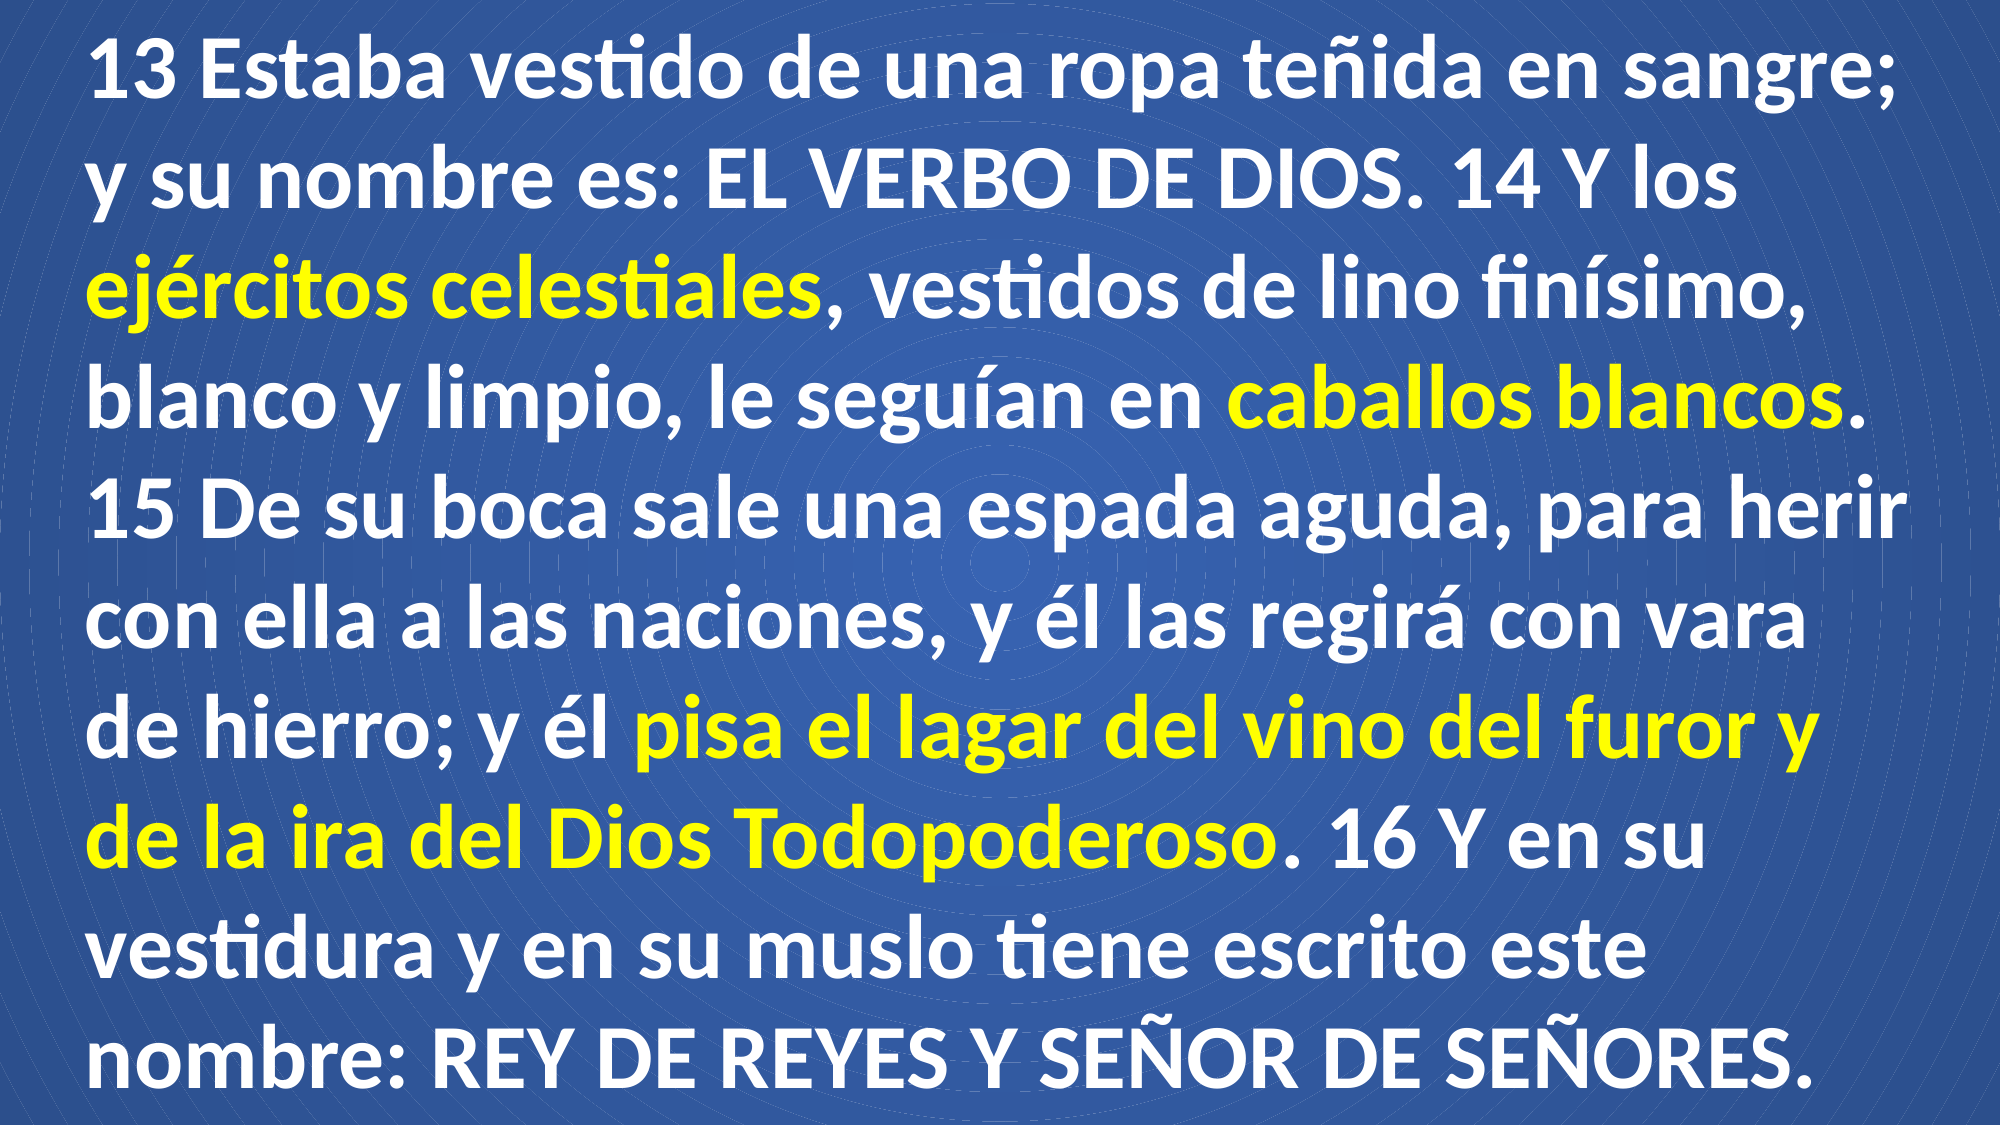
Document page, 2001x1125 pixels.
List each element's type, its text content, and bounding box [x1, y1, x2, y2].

text_box 13 Estaba vestido de una ropa teñida en sangre; y su nombre es: EL VERBO DE DIOS. 14 Y los ejércitos celestiales, vestidos de lino finísimo, blanco y limpio, le seguían en caballos blancos. 15 De su boca sale una espada aguda, para herir con ella a las naciones, y él las regirá con vara de hierro; y él pisa el lagar del vino del furor y de la ira del Dios Todopoderoso. 16 Y en su vestidura y en su muslo tiene escrito este nombre: REY DE REYES Y SEÑOR DE SEÑORES. [70, 0, 1949, 1115]
